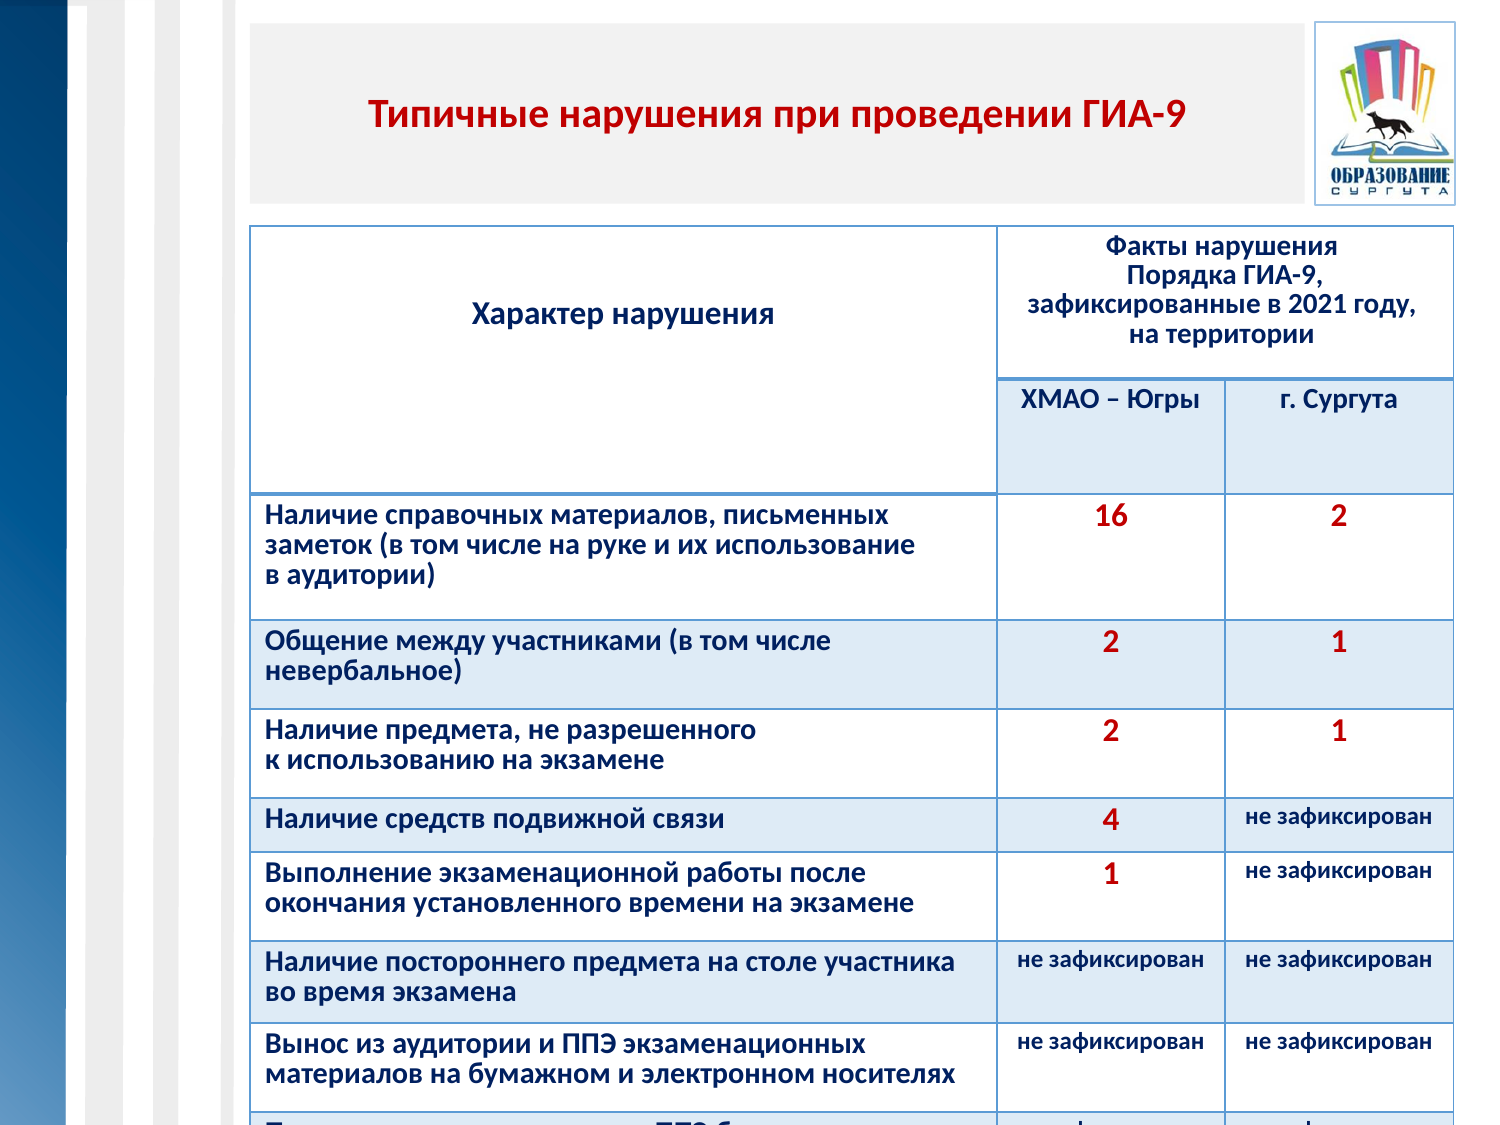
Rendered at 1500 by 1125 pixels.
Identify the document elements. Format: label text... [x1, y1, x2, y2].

table_cell Вынос из аудитории и ППЭ экзаменационных материалов на бумажном и электронном носителях [251, 1024, 996, 1111]
table_cell не зафиксирован [998, 942, 1224, 1022]
table_cell не зафиксирован [998, 1024, 1224, 1111]
table_cell Наличие постороннего предмета на столе участника во время экзамена [251, 942, 996, 1022]
table_cell г. Сургута [1226, 381, 1453, 493]
table_cell 2 [998, 621, 1224, 708]
table_cell 1 [1226, 710, 1453, 797]
table_cell Наличие справочных материалов, письменных заметок (в том числе на руке и их использование в аудитории) [251, 496, 996, 619]
table_cell Выполнение экзаменационной работы после окончания установленного времени на экзамене [251, 853, 996, 940]
table_cell 4 [998, 799, 1224, 851]
table_cell не зафиксирован [1226, 853, 1453, 940]
table_cell не зафиксирован [1226, 799, 1453, 851]
table_cell Общение между участниками (в том числе невербальное) [251, 621, 996, 708]
table_cell 2 [998, 710, 1224, 797]
table_cell Наличие средств подвижной связи [251, 799, 996, 851]
title Типичные нарушения при проведении ГИА-9 [249, 23, 1305, 204]
table_cell 1 [998, 853, 1224, 940]
table_cell 16 [998, 495, 1224, 619]
table_cell Наличие предмета, не разрешенного к использованию на экзамене [251, 710, 996, 797]
table_cell 2 [1226, 495, 1453, 619]
table_header Характер нарушения [251, 227, 996, 492]
table_cell не зафиксирован [1226, 1024, 1453, 1111]
table_cell 1 [1226, 621, 1453, 708]
table_cell не зафиксирован [998, 1113, 1224, 1125]
table_header Факты нарушения Порядка ГИА-9, зафиксированные в 2021 году, на территории [998, 227, 1453, 377]
table_cell не зафиксирован [1226, 942, 1453, 1022]
table_cell не зафиксирован [1226, 1113, 1453, 1125]
table_cell Перемещение участников по ППЭ без сопровождения [251, 1113, 996, 1125]
picture [0, 0, 1500, 1125]
table_cell ХМАО – Югры [998, 381, 1224, 493]
